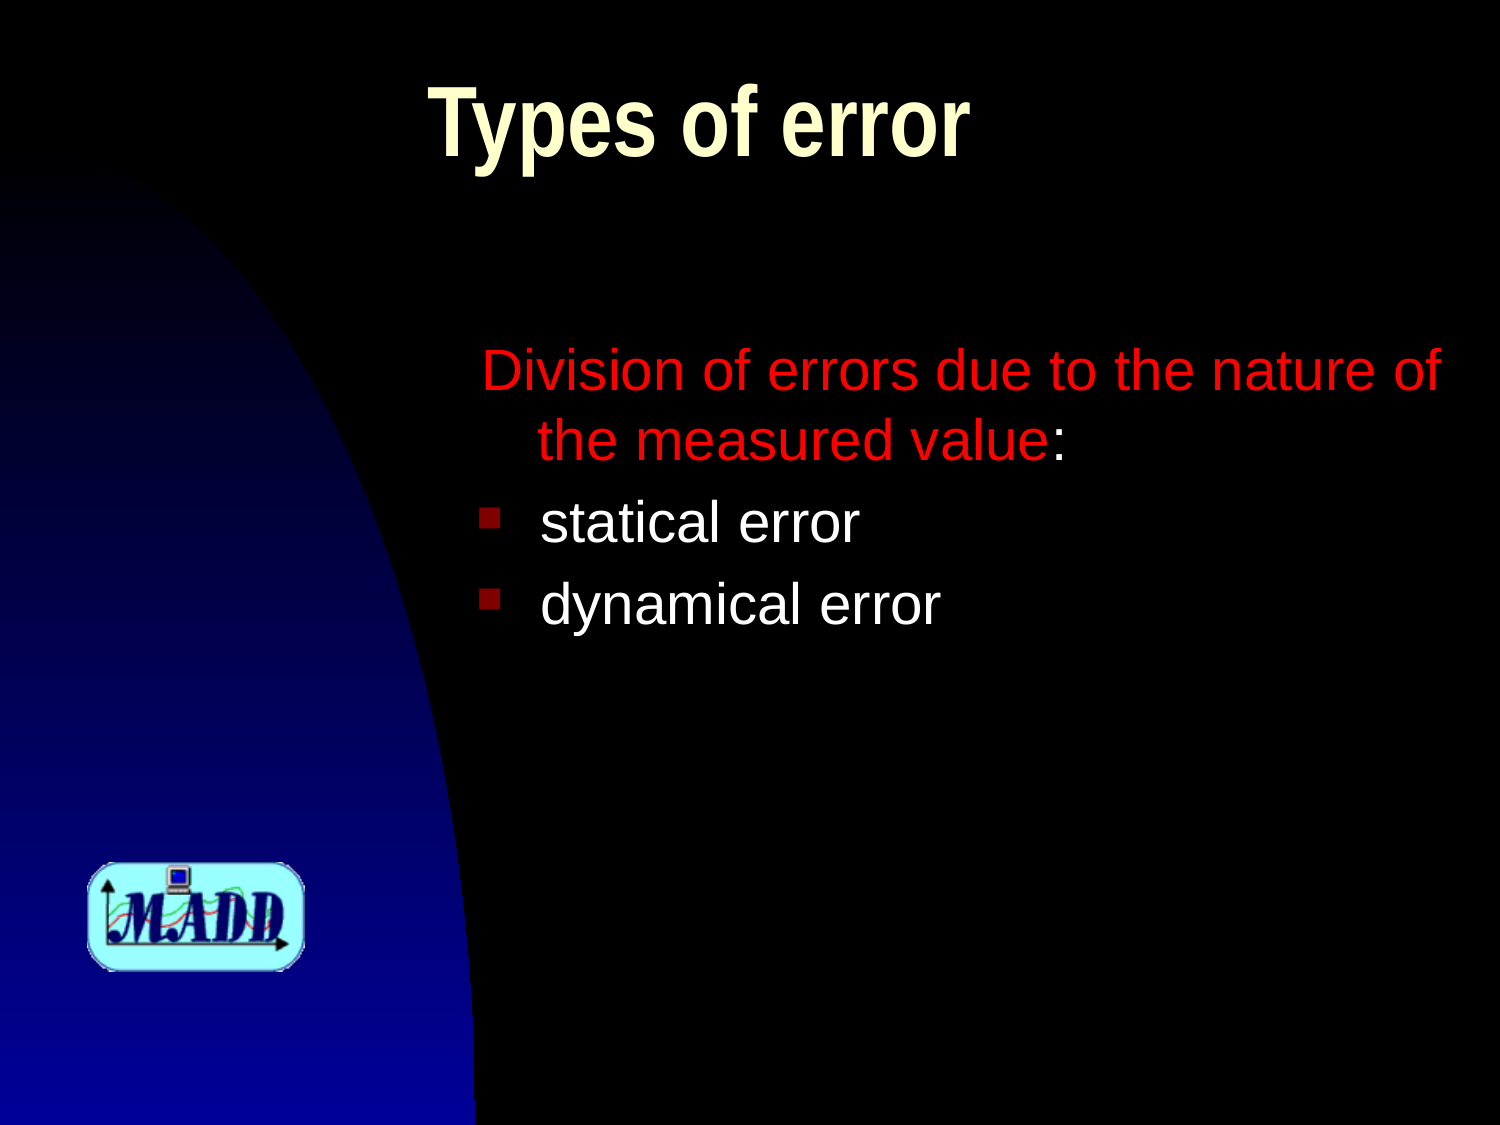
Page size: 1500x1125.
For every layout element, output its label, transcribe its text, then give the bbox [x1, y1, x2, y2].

title Types of error [412, 37, 1413, 226]
picture [87, 862, 305, 973]
list Division of errors due to the nature of the measured value: statical error dynamical error [466, 324, 1471, 1001]
